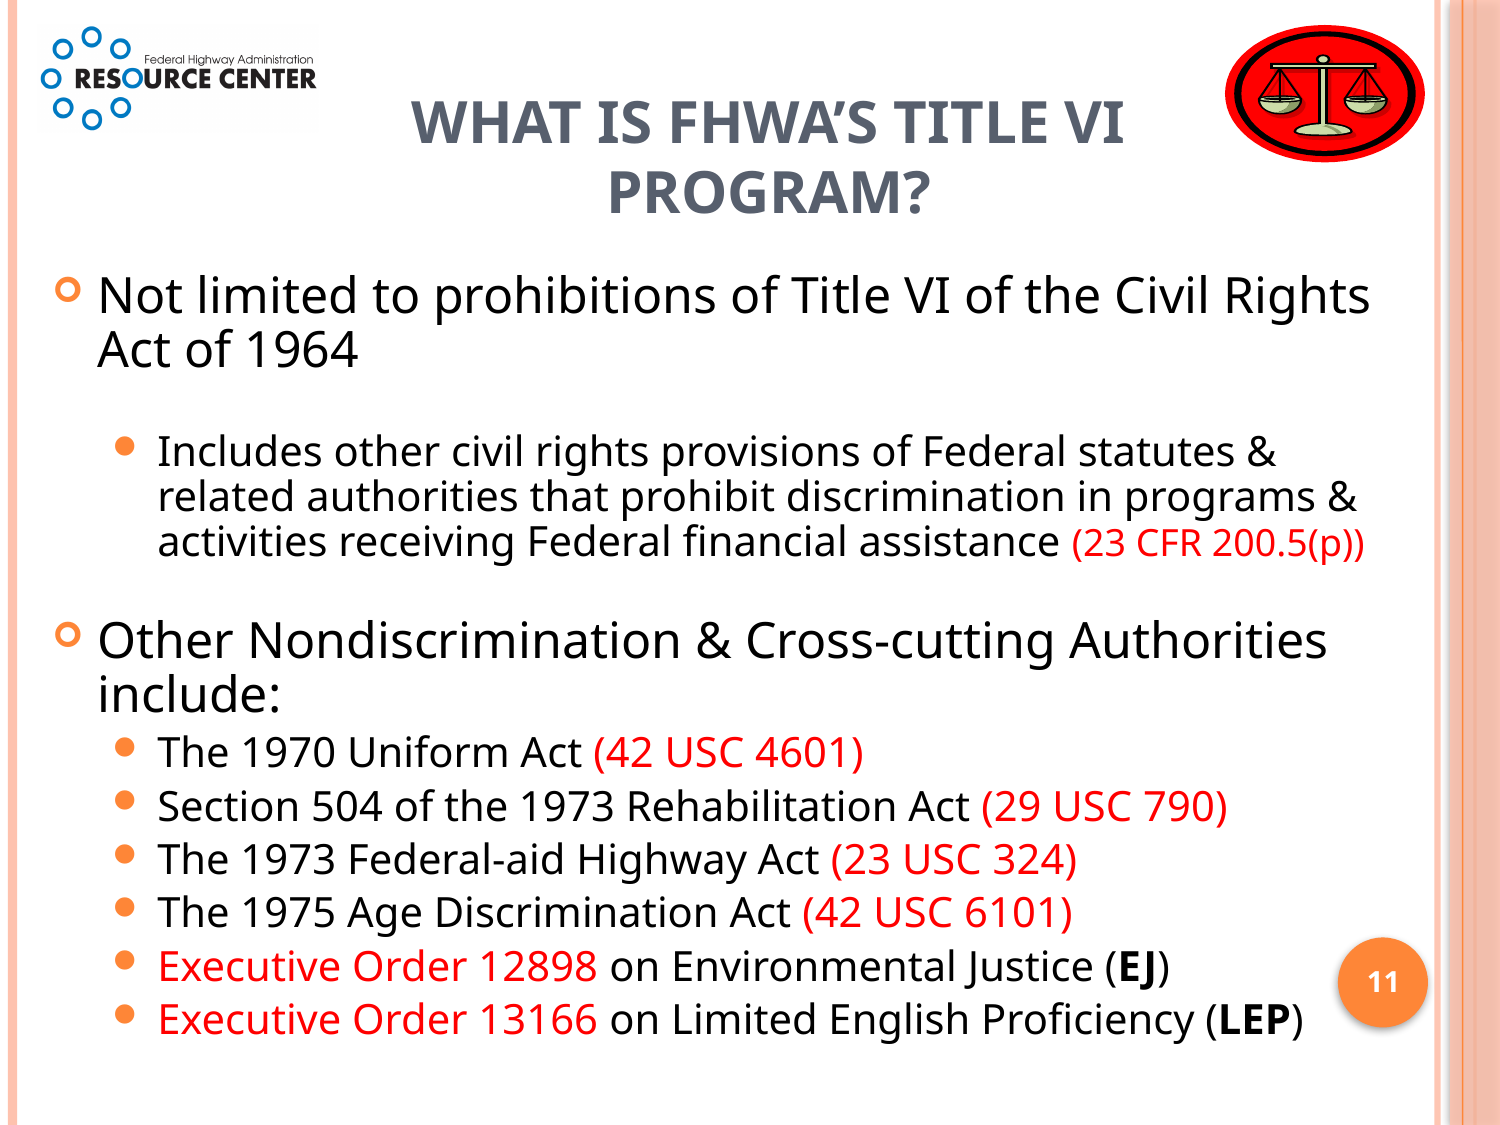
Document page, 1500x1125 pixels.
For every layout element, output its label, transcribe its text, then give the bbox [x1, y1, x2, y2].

slide_number 11 [1333, 940, 1434, 1027]
picture [36, 24, 320, 134]
list Not limited to prohibitions of Title VI of the Civil Rights Act of 1964 Includes other civil rights provisions of Federal statutes & related authorities that prohibit discrimination in programs & activities receiving Federal financial assistance (23 CFR 200.5(p)) Other Nondiscrimination & Cross-cutting Authorities include: The 1970 Uniform Act (42 USC 4601) Section 504 of the 1973 Rehabilitation Act (29 USC 790) The 1973 Federal-aid Highway Act (23 USC 324) The 1975 Age Discrimination Act (42 USC 6101) Executive Order 12898 on Environmental Justice (EJ) Executive Order 13166 on Limited English Proficiency (LEP) [37, 262, 1413, 1062]
title What is FHWA’s Title VI Program? [75, 45, 1463, 233]
picture [1224, 24, 1426, 163]
